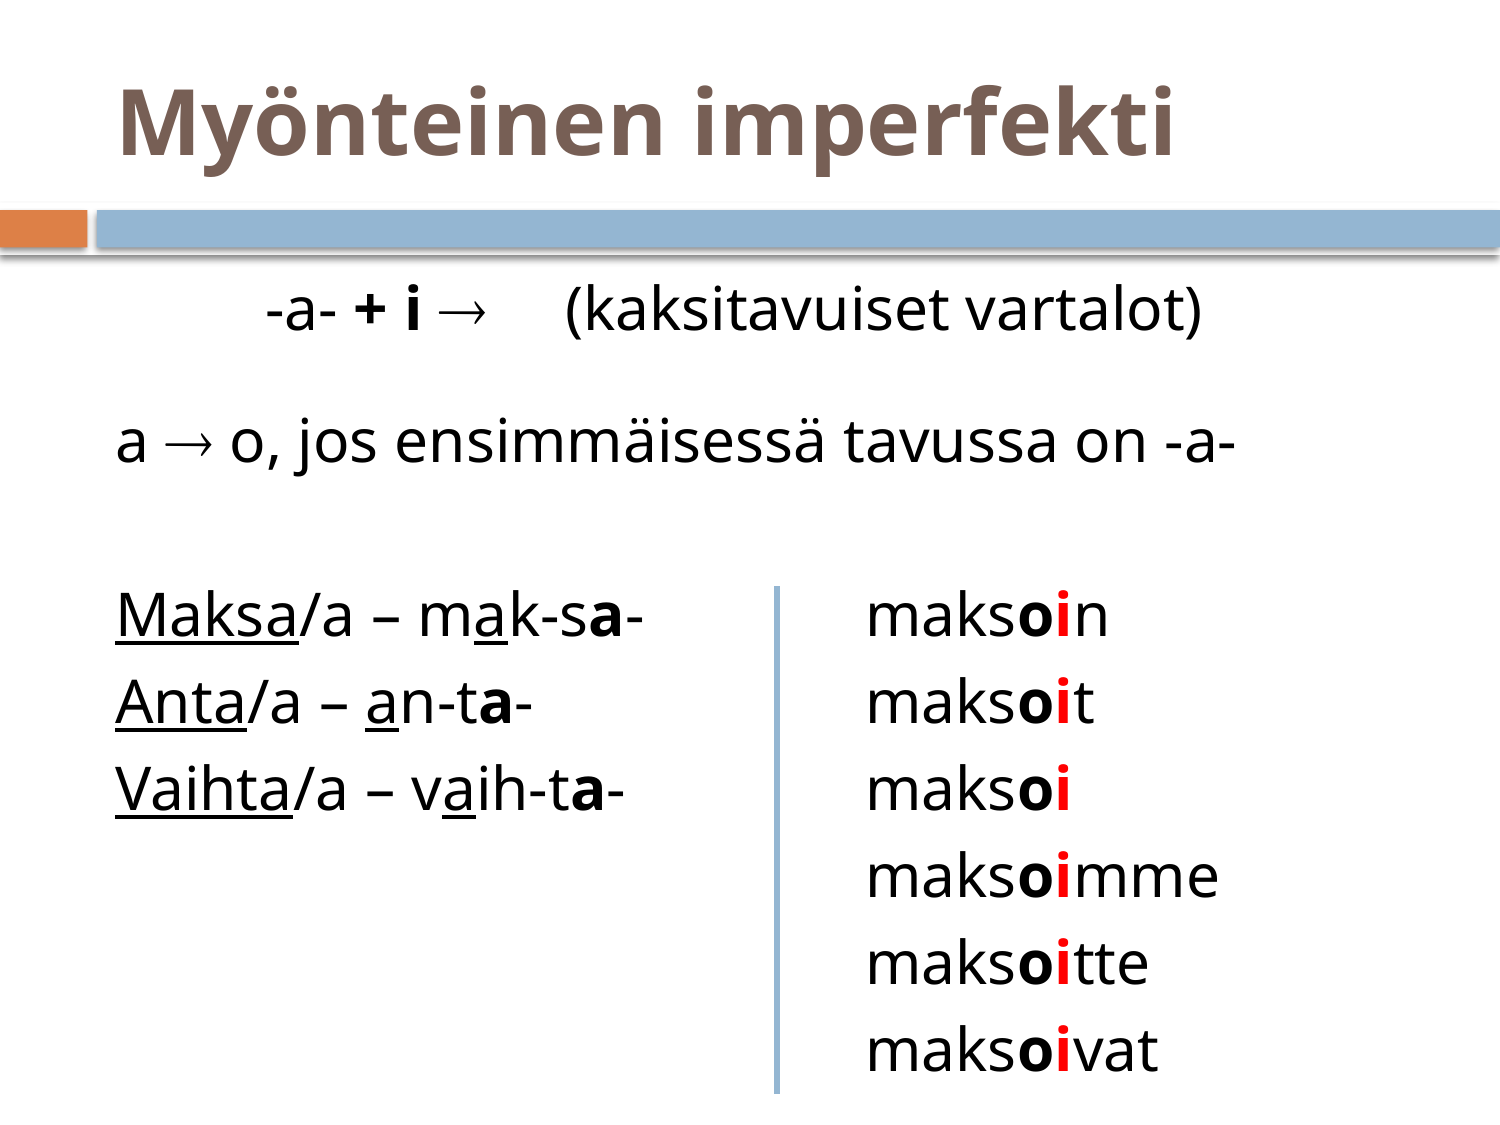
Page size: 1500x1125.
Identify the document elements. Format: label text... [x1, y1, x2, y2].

list -a- + i  (kaksitavuiset vartalot) a  o, jos ensimmäisessä tavussa on -a- Maksa/a – mak-sa- maksoin Anta/a – an-ta- maksoit Vaihta/a – vaih-ta- maksoi maksoimme maksoitte maksoivat [100, 262, 1438, 1094]
title Myönteinen imperfekti [100, 37, 1438, 200]
